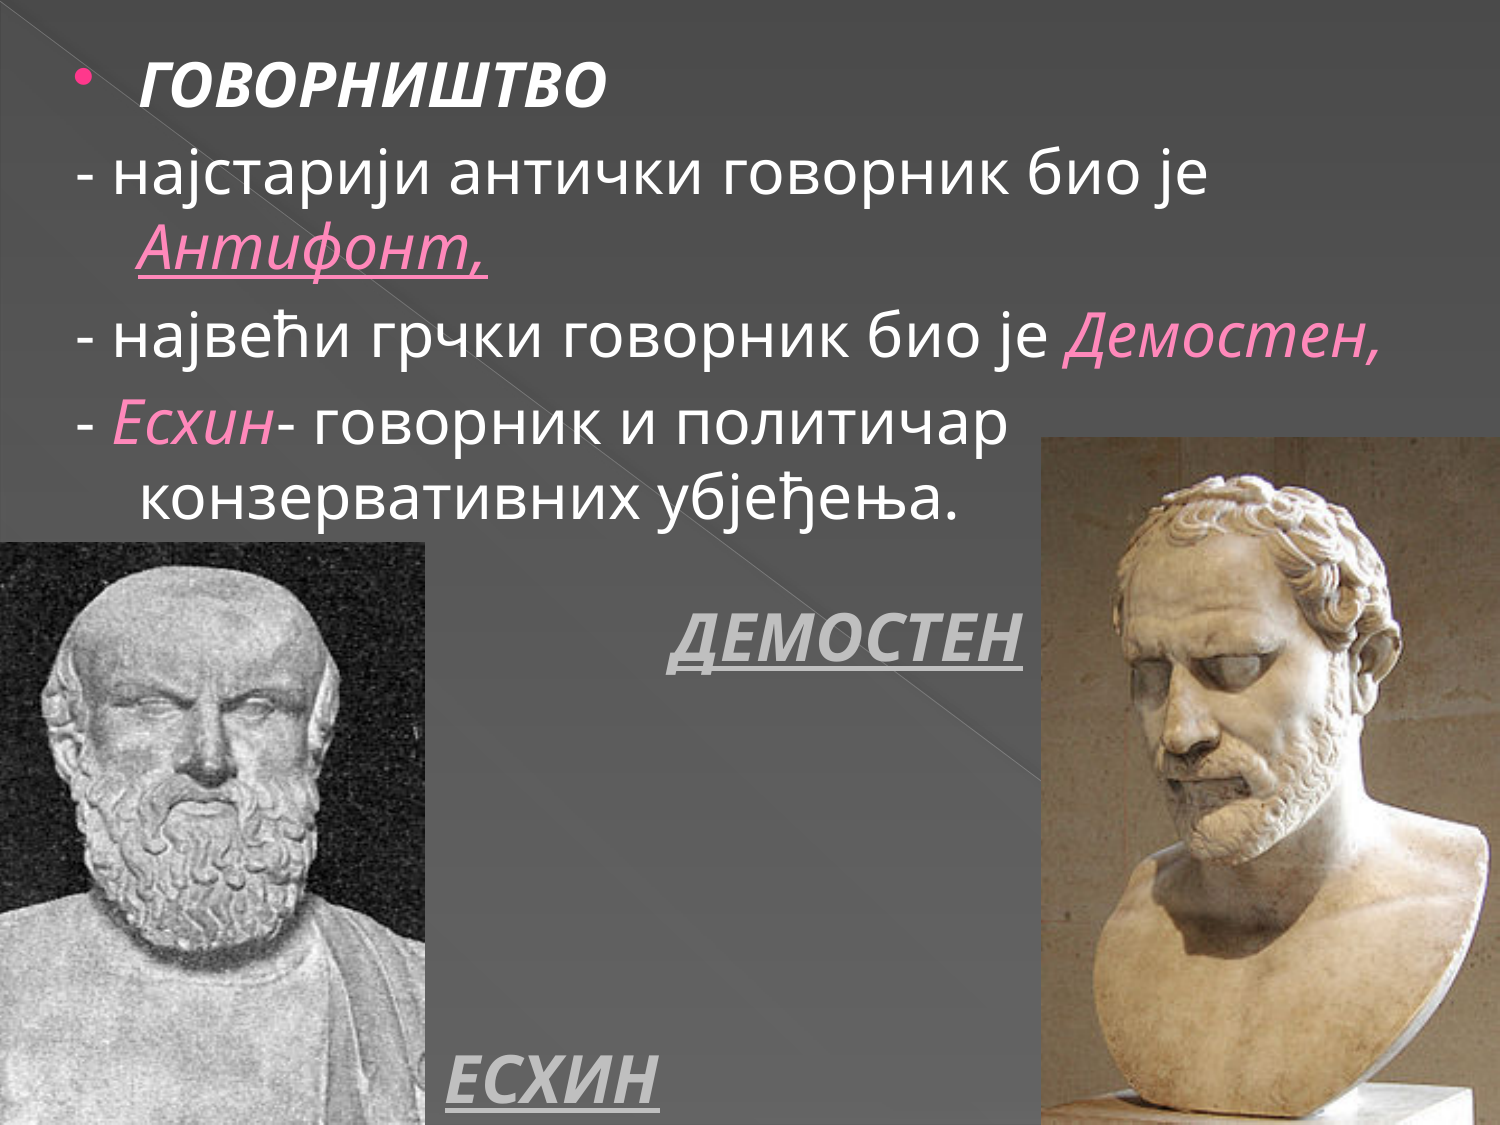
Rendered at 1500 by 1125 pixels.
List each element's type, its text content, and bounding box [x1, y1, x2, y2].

list ГОВОРНИШТВО - најстарији антички говорник био је Антифонт, - највећи грчки говорник био је Демостен, - Есхин- говорник и политичар конзервативних убјеђења. [50, 37, 1463, 1059]
picture [1041, 437, 1500, 1125]
text_box ЕСХИН [430, 1029, 675, 1124]
text_box ДЕМОСТЕН [657, 587, 1031, 683]
picture [0, 542, 426, 1125]
